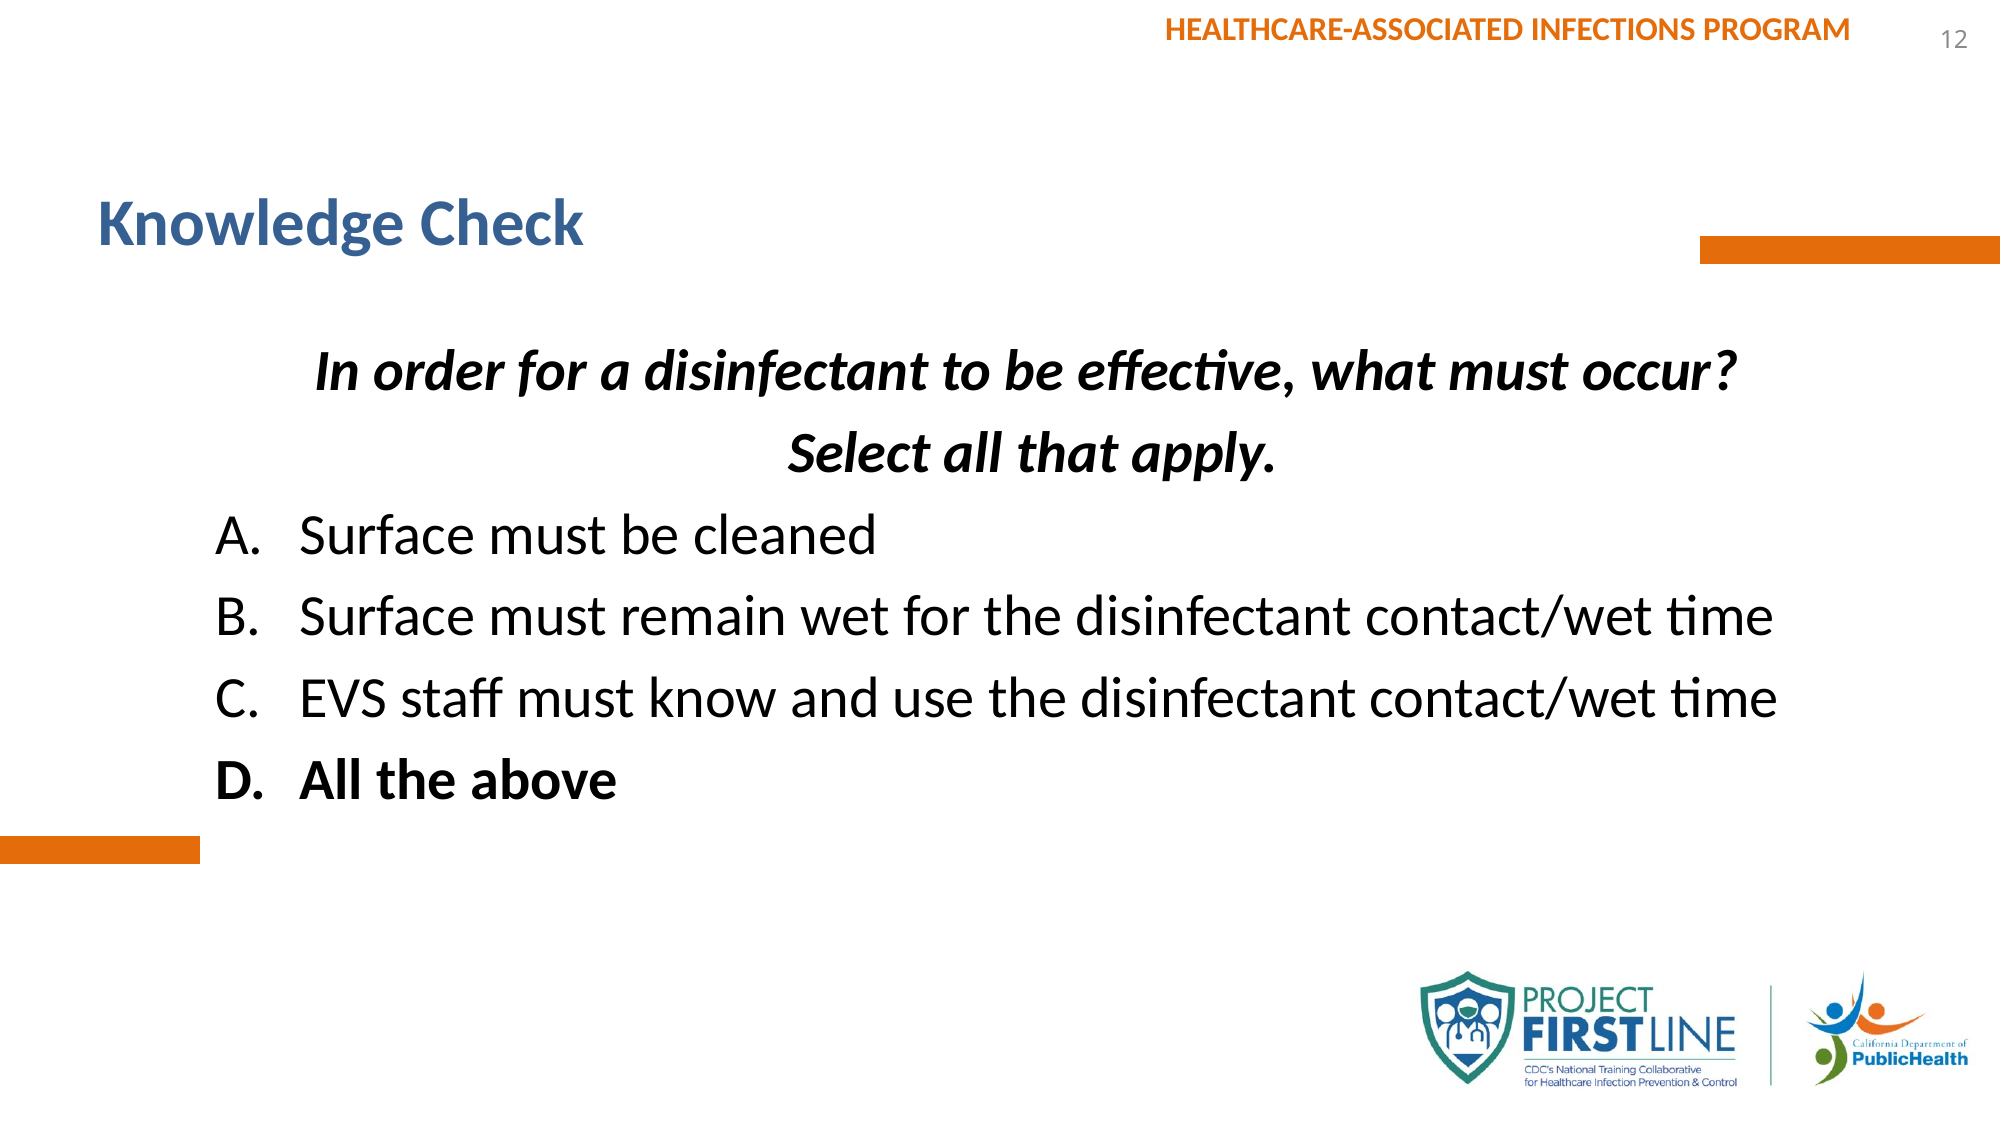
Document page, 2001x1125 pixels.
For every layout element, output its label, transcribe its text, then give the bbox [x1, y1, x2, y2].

list In order for a disinfectant to be effective, what must occur? Select all that apply. Surface must be cleaned Surface must remain wet for the disinfectant contact/wet time EVS staff must know and use the disinfectant contact/wet time All the above [200, 324, 1867, 1005]
picture [1357, 933, 2000, 1125]
slide_number 12 [1866, 10, 1984, 71]
title Knowledge Check [83, 125, 1696, 313]
